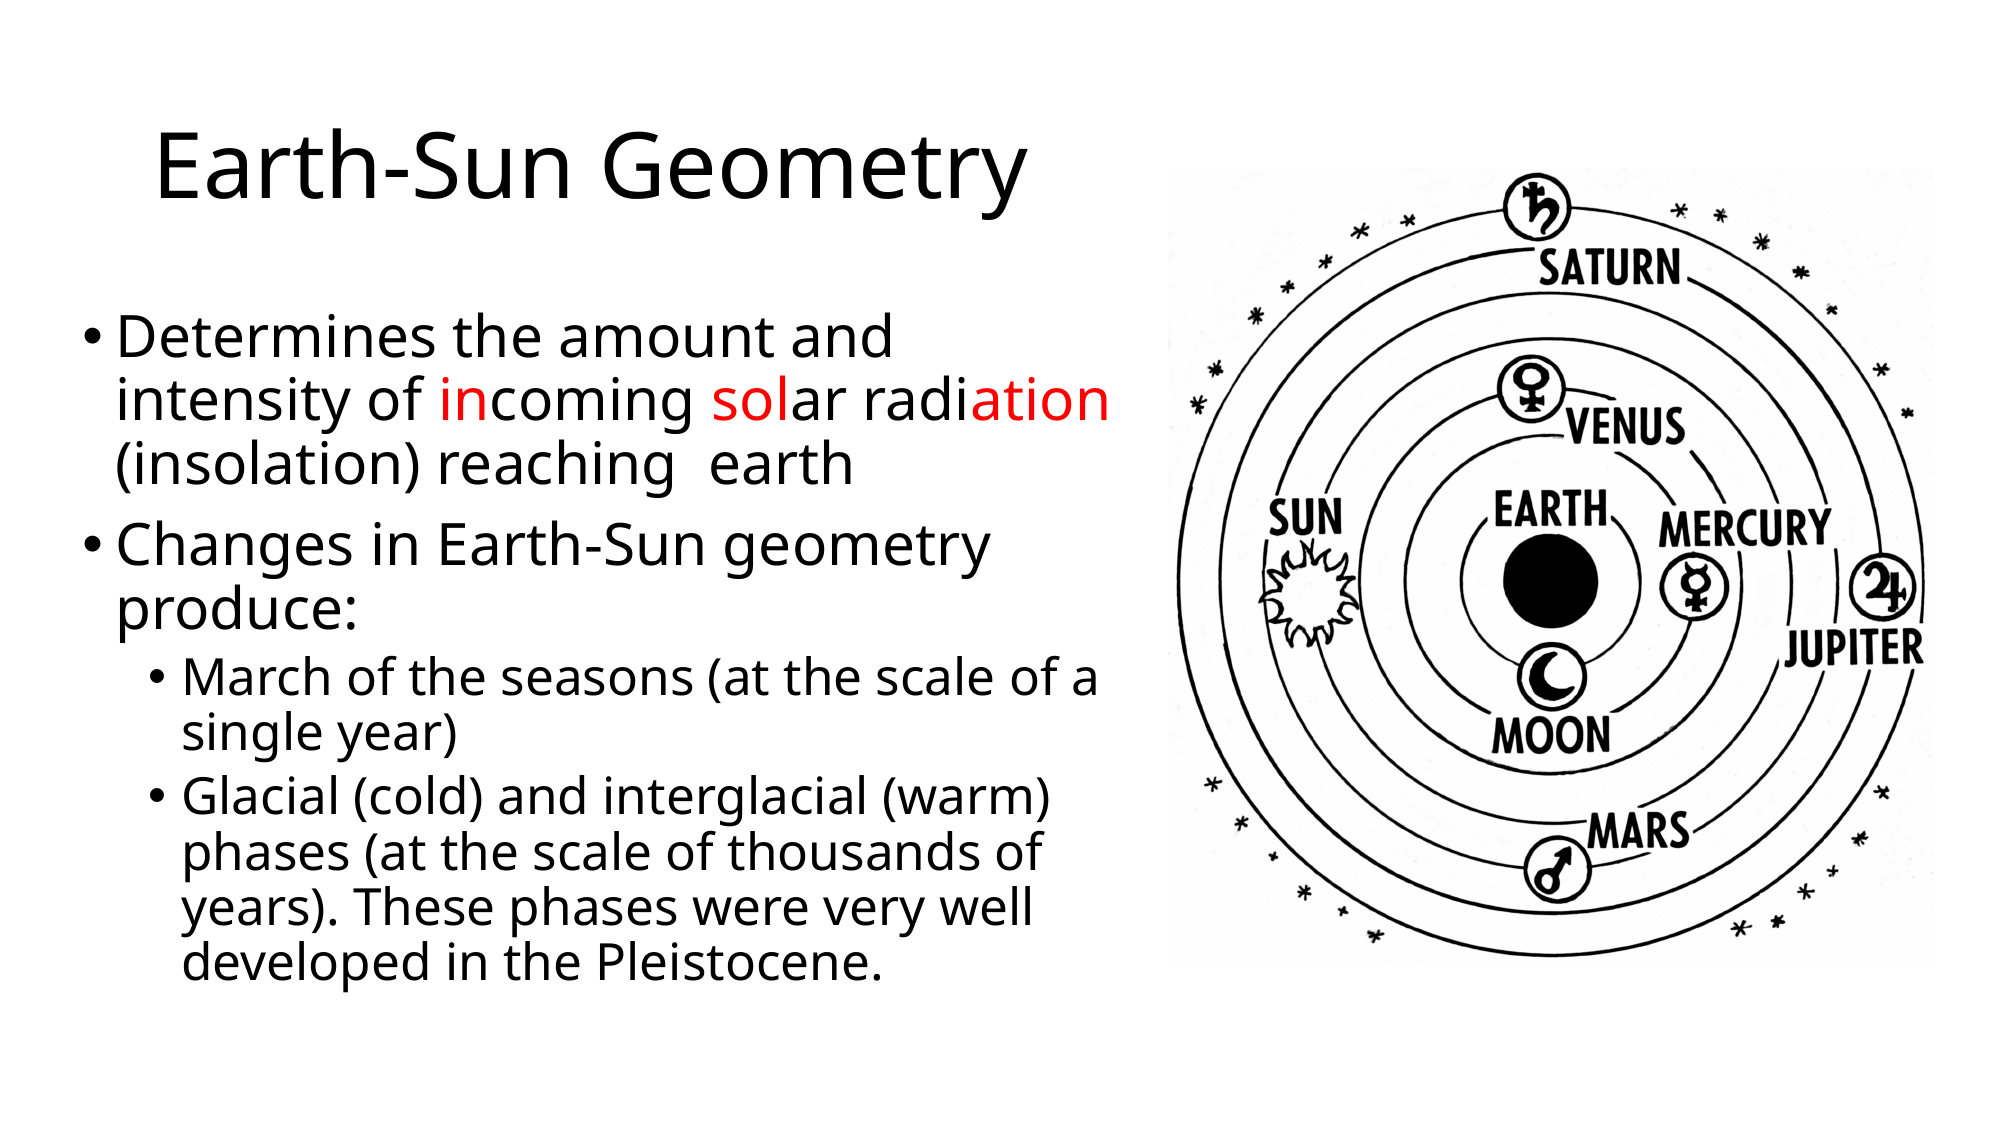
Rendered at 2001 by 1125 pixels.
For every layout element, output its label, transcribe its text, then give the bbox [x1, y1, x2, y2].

title Earth-Sun Geometry [137, 59, 1863, 278]
picture [1168, 168, 1933, 964]
list Determines the amount and intensity of incoming solar radiation (insolation) reaching earth Changes in Earth-Sun geometry produce: March of the seasons (at the scale of a single year) Glacial (cold) and interglacial (warm) phases (at the scale of thousands of years). These phases were very well developed in the Pleistocene. [67, 299, 1132, 1014]
